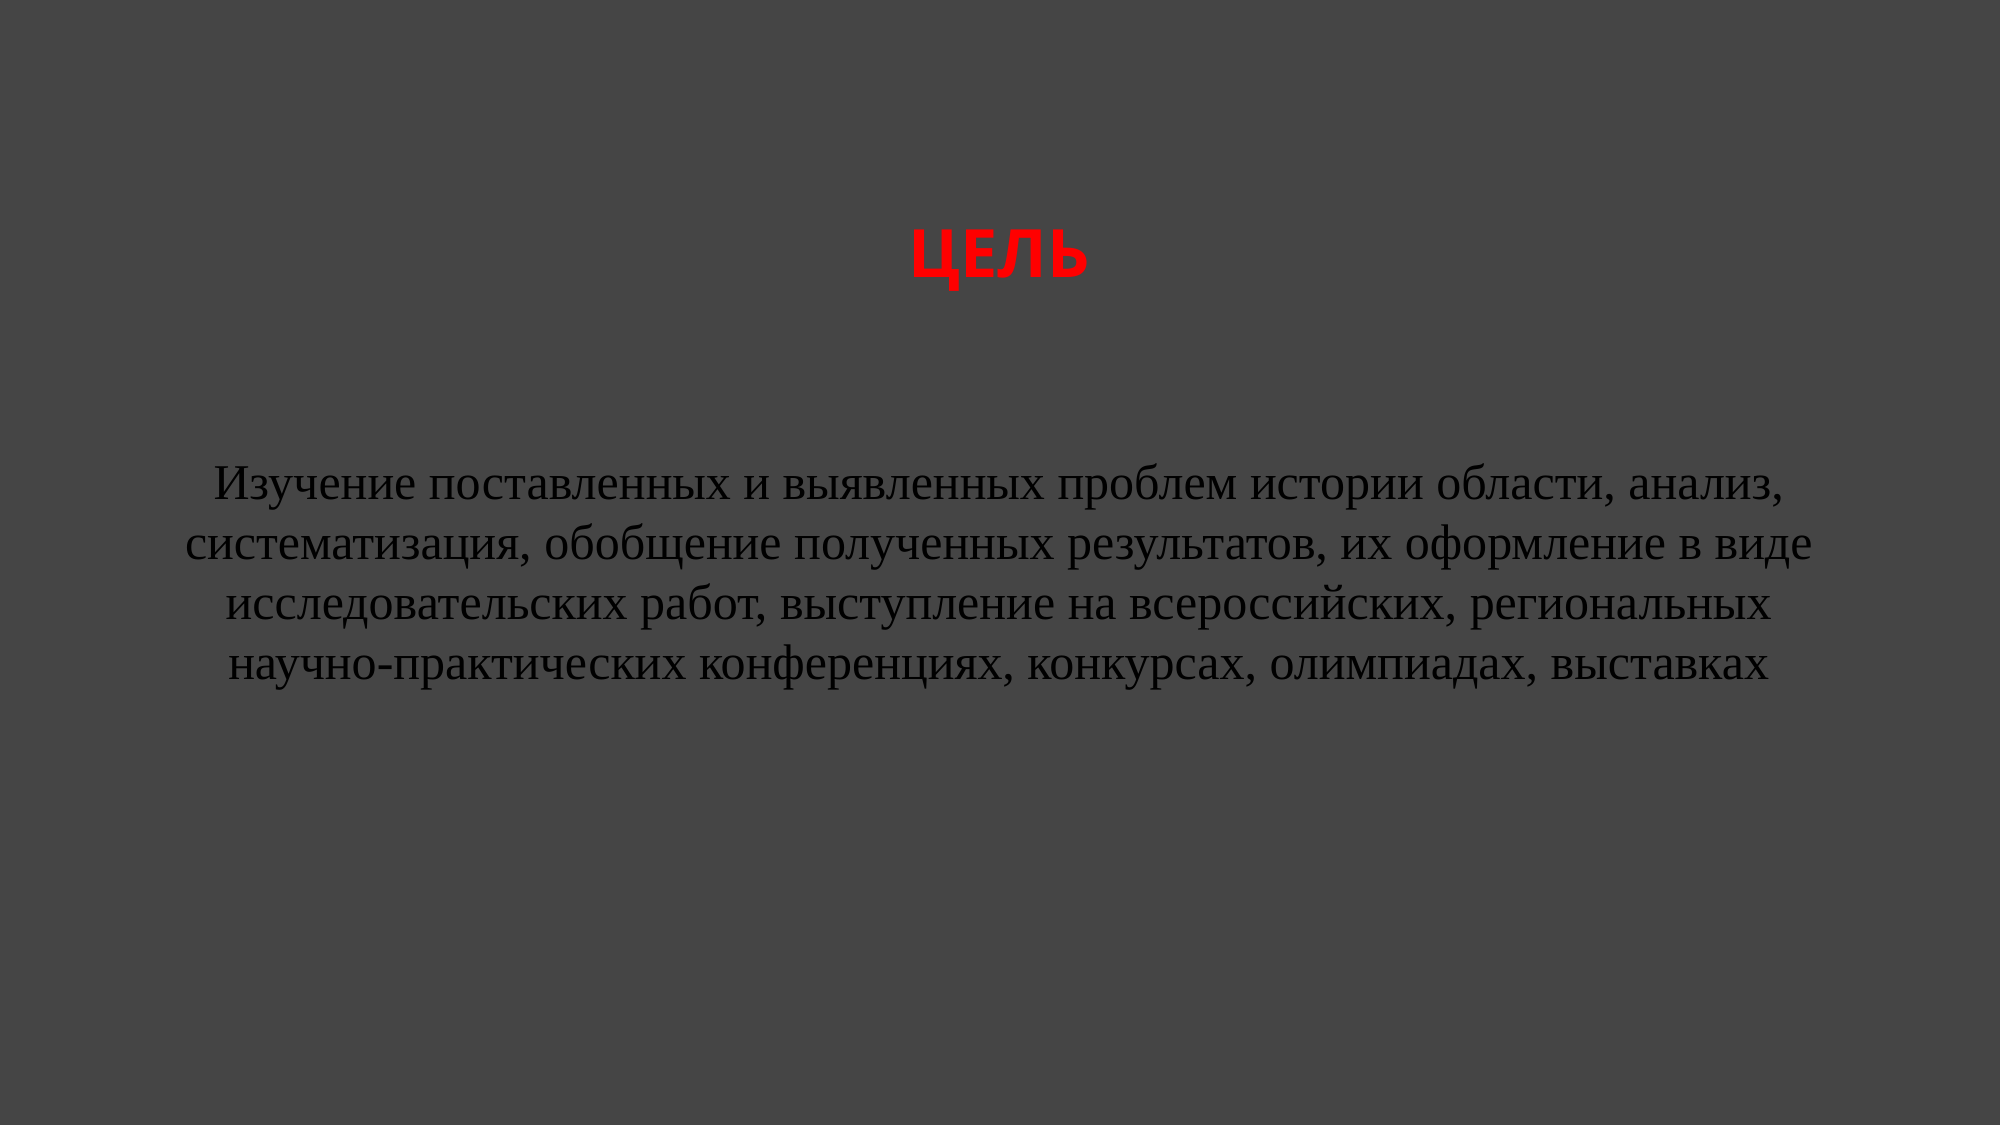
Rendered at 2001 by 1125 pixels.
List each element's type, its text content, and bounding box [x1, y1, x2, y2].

title Цель [149, 146, 1849, 365]
list Изучение поставленных и выявленных проблем истории области, анализ, систематизация, обобщение полученных результатов, их оформление в виде исследовательских работ, выступление на всероссийских, региональных научно-практических конференциях, конкурсах, олимпиадах, выставках [149, 442, 1849, 777]
